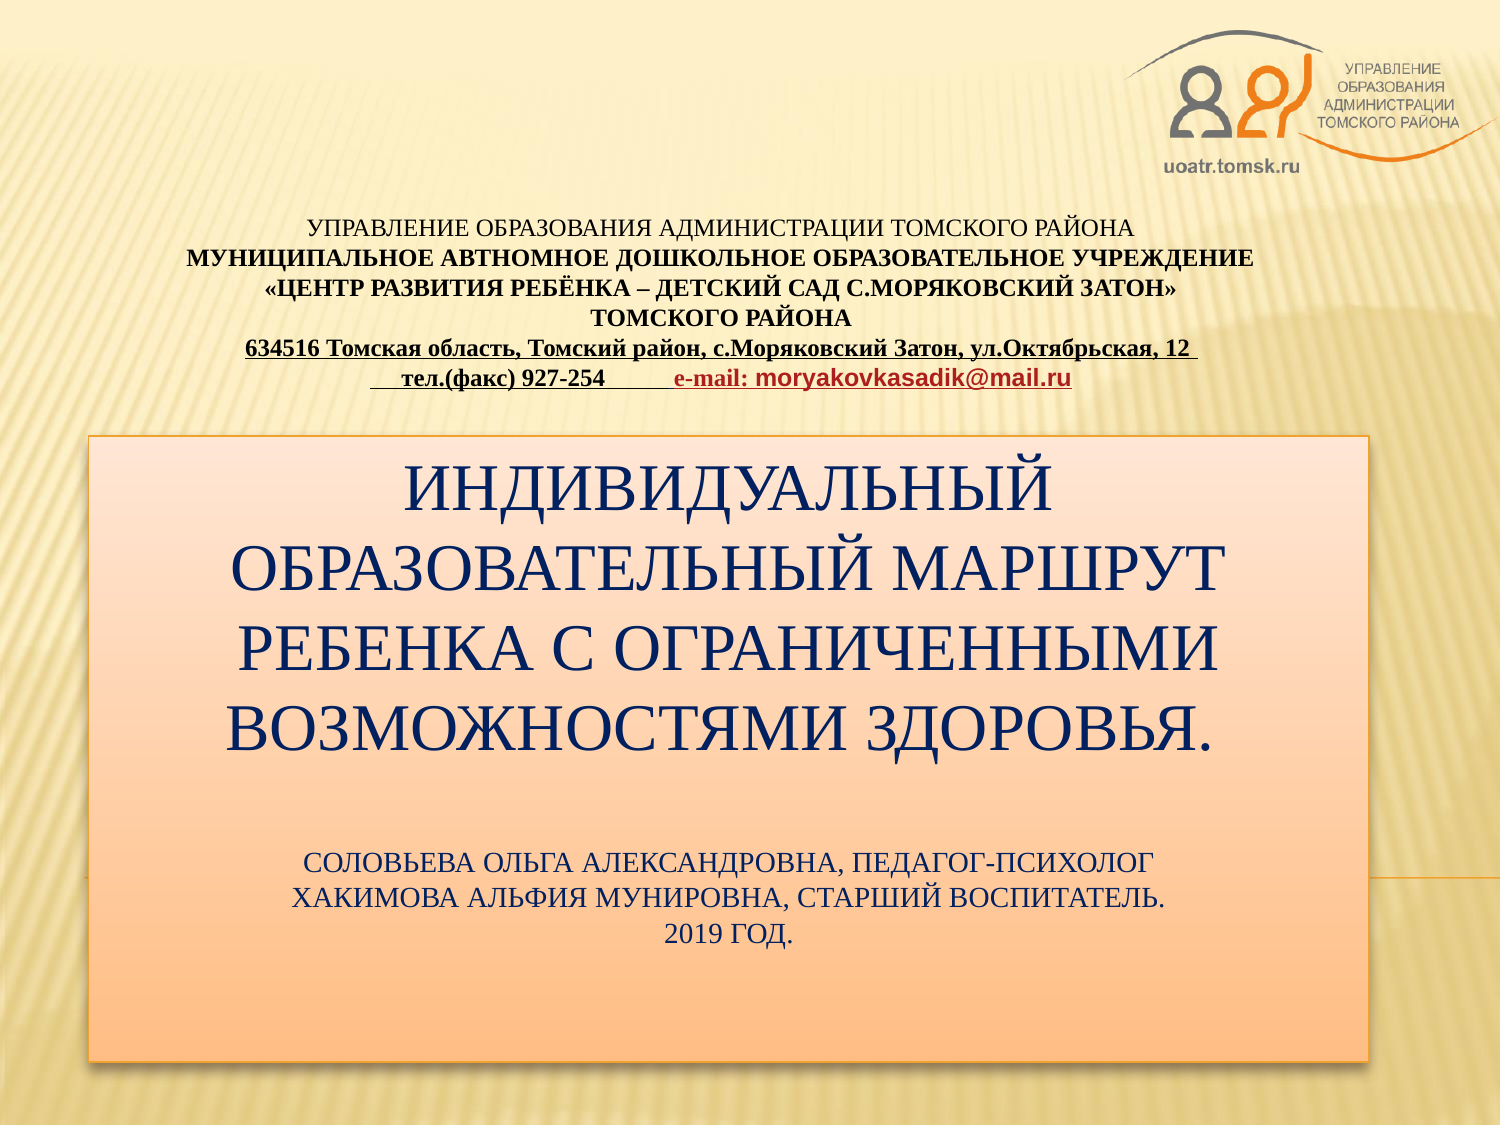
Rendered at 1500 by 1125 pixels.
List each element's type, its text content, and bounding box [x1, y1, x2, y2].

picture [0, 0, 1500, 1125]
text_box УПРАВЛЕНИЕ ОБРАЗОВАНИЯ АДМИНИСТРАЦИИ ТОМСКОГО РАЙОНА МУНИЦИПАЛЬНОЕ АВТНОМНОЕ ДОШКОЛЬНОЕ ОБРАЗОВАТЕЛЬНОЕ УЧРЕЖДЕНИЕ «ЦЕНТР РАЗВИТИЯ РЕБЁНКА – ДЕТСКИЙ САД С.МОРЯКОВСКИЙ ЗАТОН» ТОМСКОГО РАЙОНА 634516 Томская область, Томский район, с.Моряковский Затон, ул.Октябрьская, 12 тел.(факс) 927-254 e-mail: moryakovkasadik@mail.ru [64, 204, 1378, 399]
title Индивидуальный образовательный маршрут ребенка с ограниченными возможностями здоровья. Соловьева Ольга Александровна, педагог-психолог Хакимова Альфия Мунировна, старший воспитатель. 2019 год. [88, 435, 1370, 1063]
